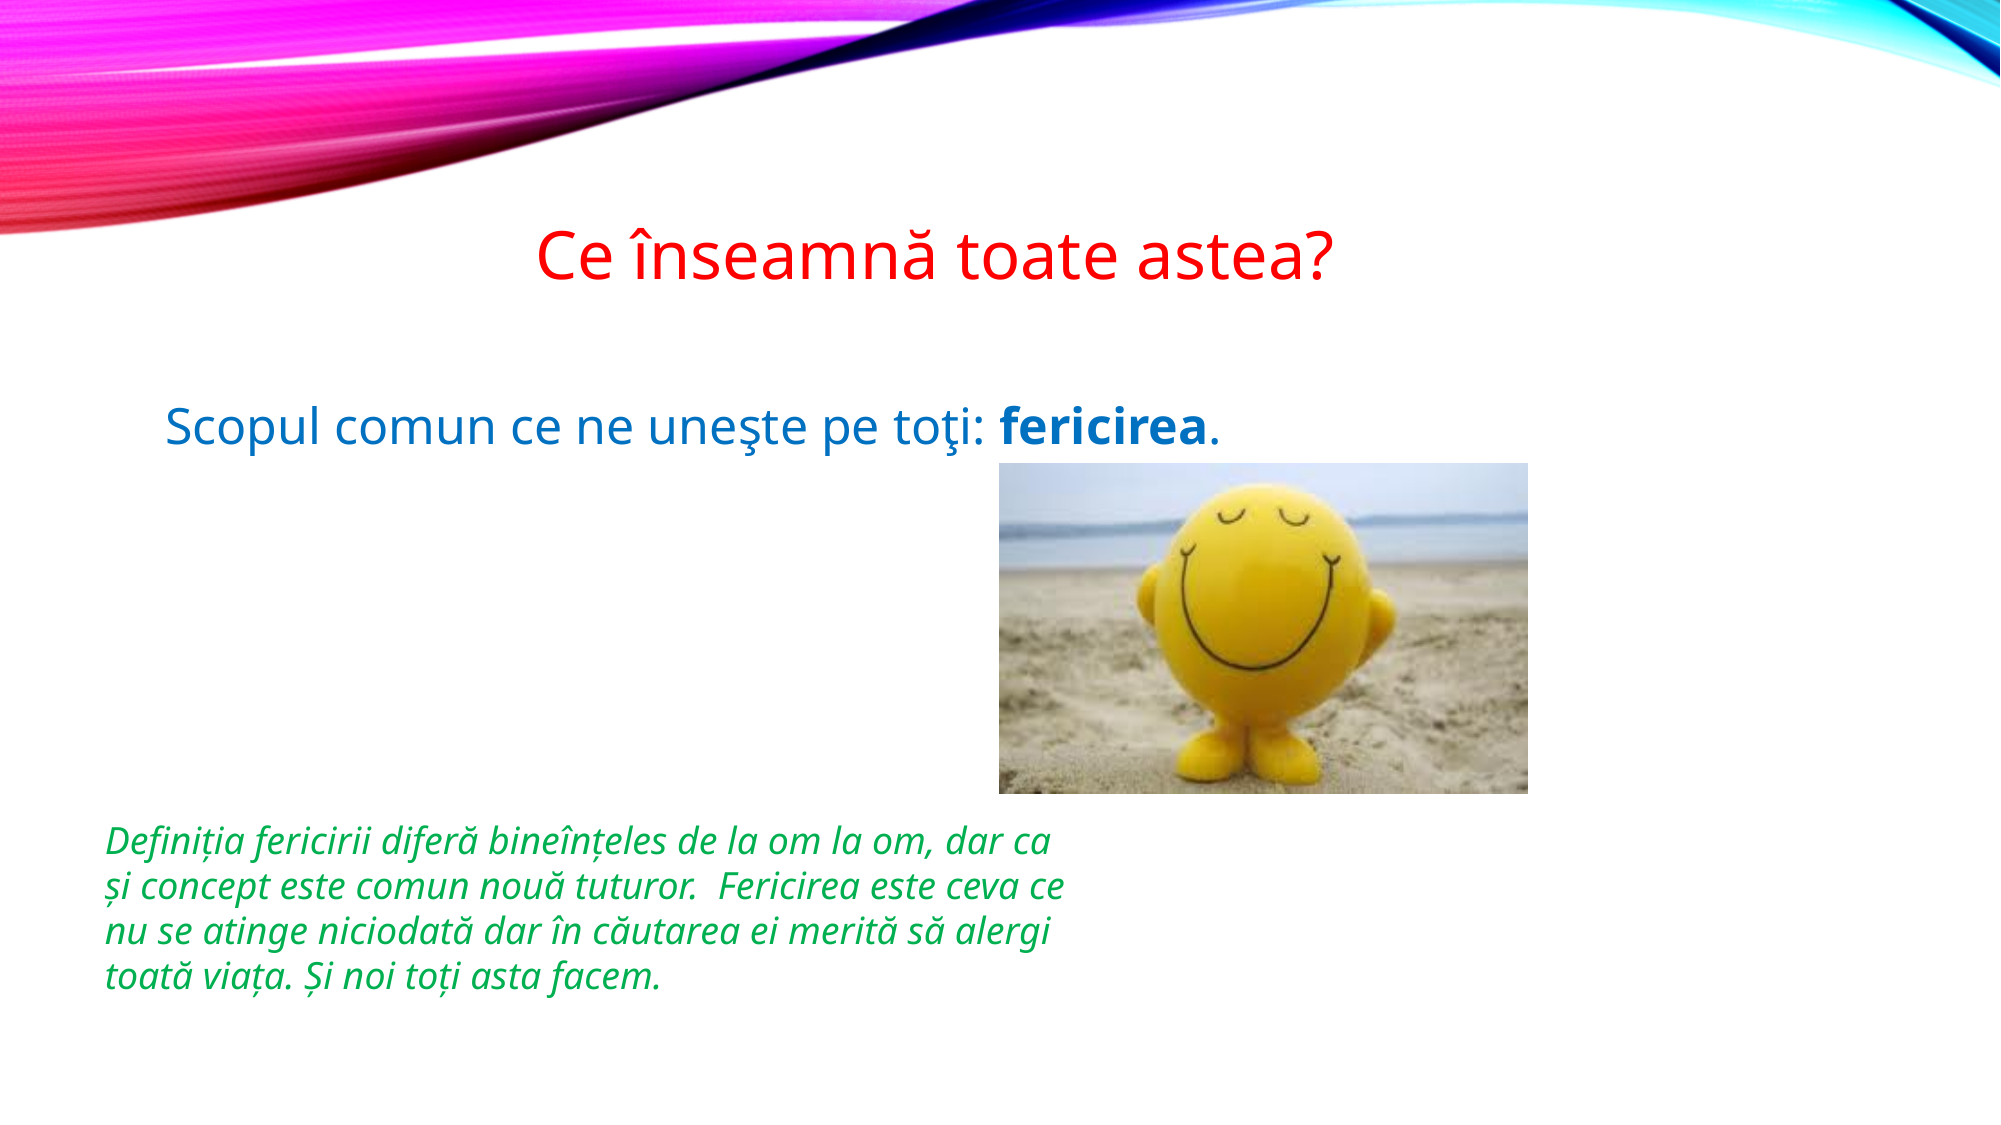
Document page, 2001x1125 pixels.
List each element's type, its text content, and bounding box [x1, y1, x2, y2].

text_box Scopul comun ce ne uneşte pe toţi: fericirea. [150, 387, 1238, 463]
text_box Definiţia fericirii diferă bineînţeles de la om la om, dar ca şi concept este comun nouă tuturor. Fericirea este ceva ce nu se atinge niciodată dar în căutarea ei merită să alergi toată viaţa. Şi noi toţi asta facem. [90, 809, 1090, 1005]
picture [1910, 0, 2000, 45]
picture [999, 463, 1528, 794]
picture [0, 0, 2000, 237]
text_box Ce înseamnă toate astea? [520, 205, 1351, 300]
picture [1890, 0, 2000, 75]
